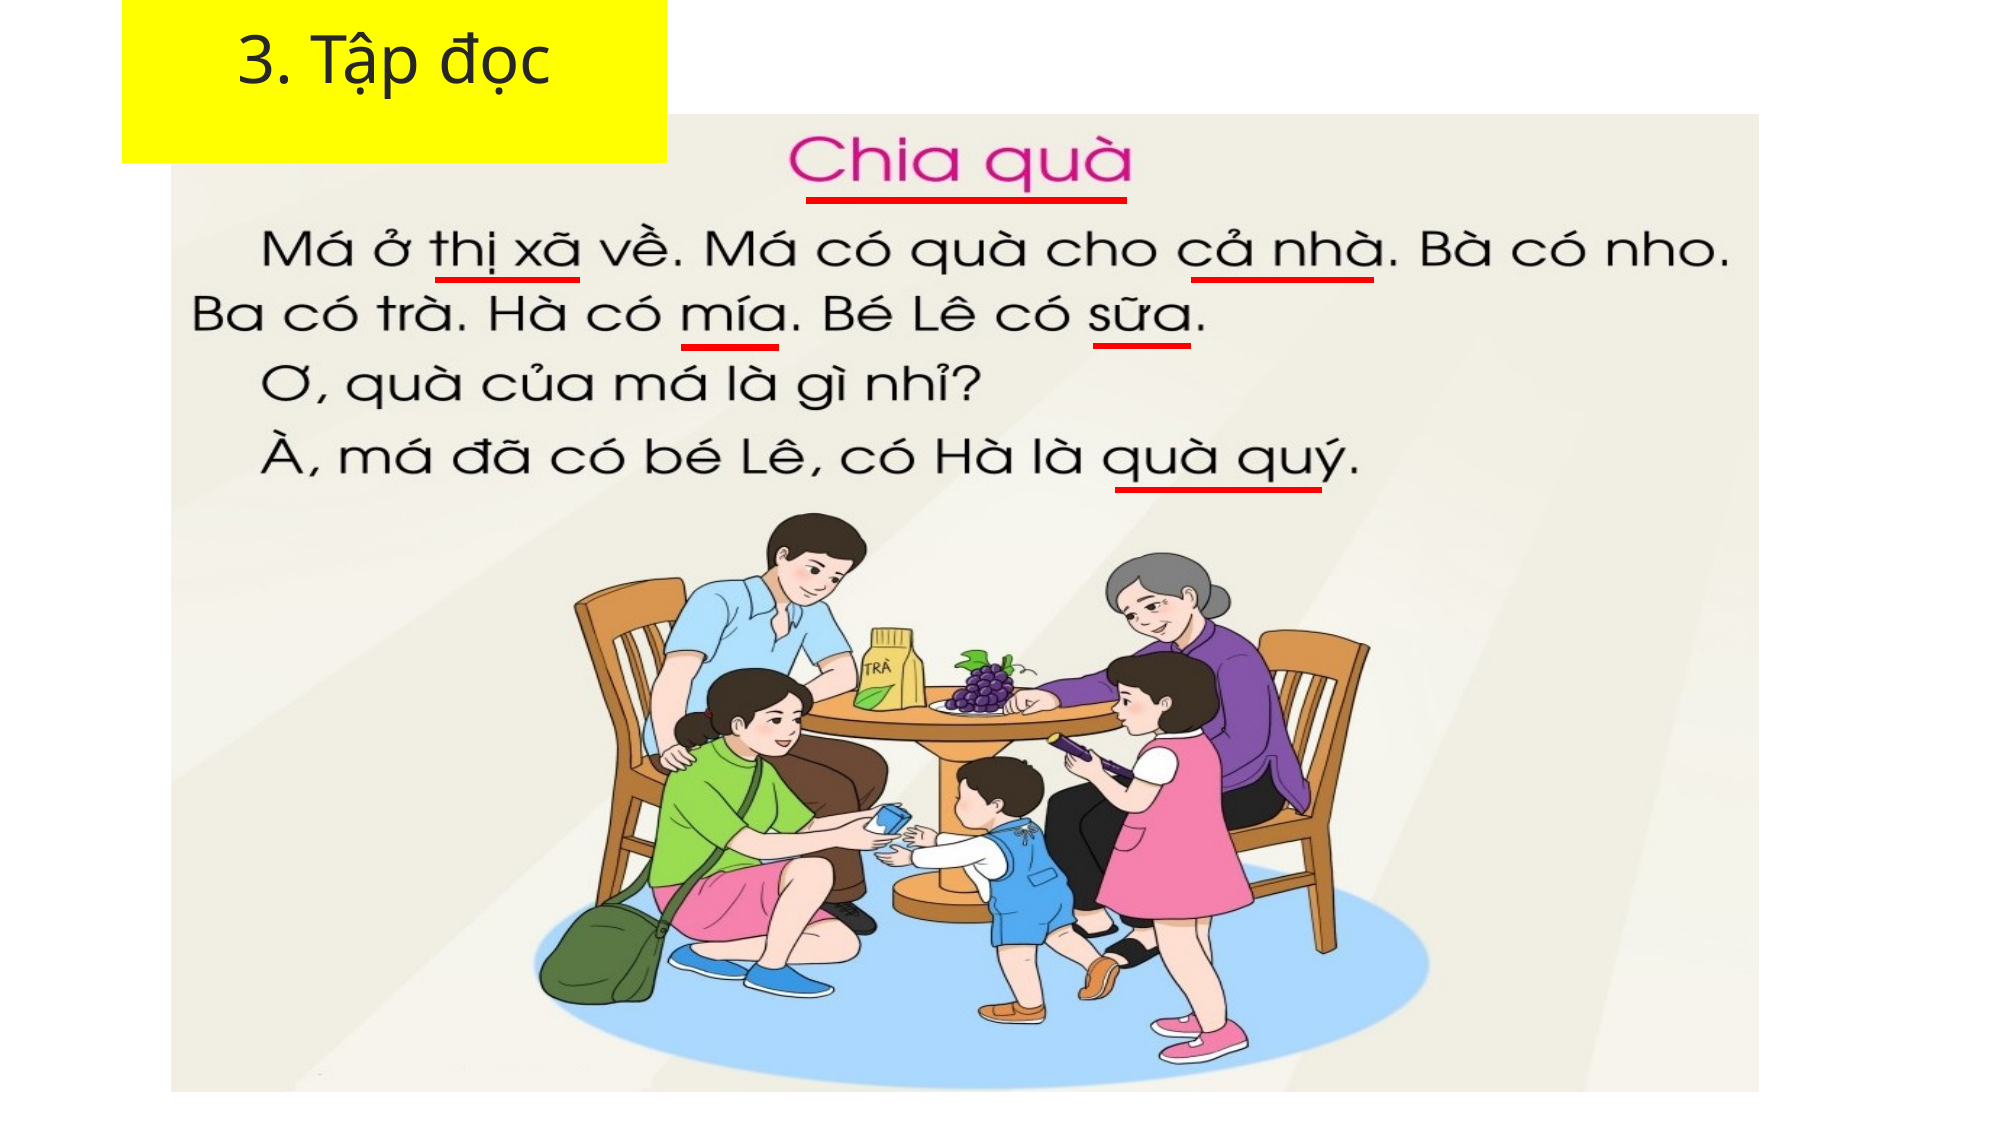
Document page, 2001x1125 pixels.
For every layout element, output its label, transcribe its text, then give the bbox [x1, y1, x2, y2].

title 3. Tập đọc [122, 0, 668, 164]
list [171, 114, 1759, 1092]
